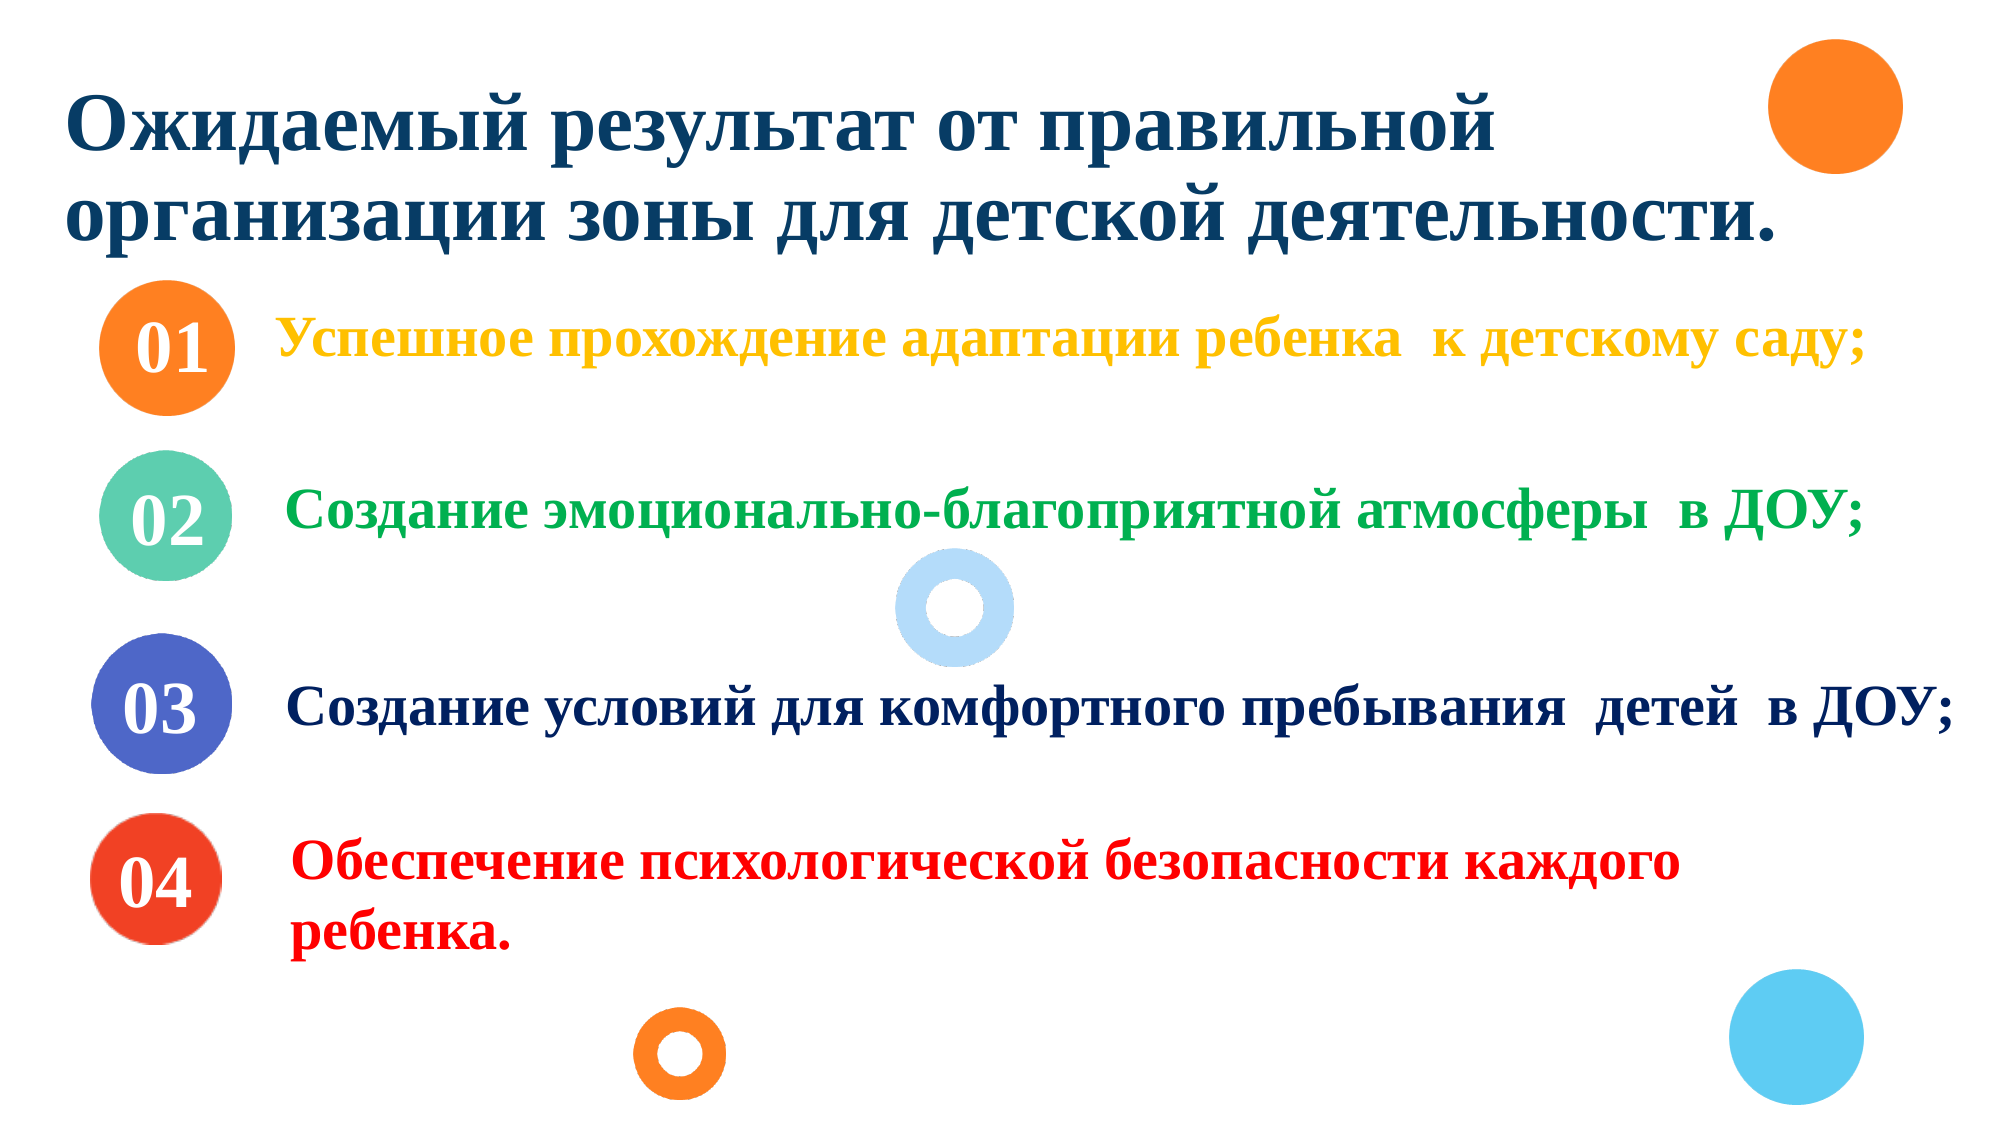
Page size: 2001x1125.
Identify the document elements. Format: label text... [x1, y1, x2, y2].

picture [99, 450, 232, 582]
text_box Создание эмоционально-благоприятной атмосферы в ДОУ; [269, 462, 1882, 548]
picture [633, 1007, 726, 1100]
picture [894, 548, 1014, 667]
picture [91, 633, 232, 774]
text_box Успешное прохождение адаптации ребенка к детскому саду; [259, 290, 1973, 376]
picture [90, 813, 222, 945]
picture [1728, 969, 1864, 1105]
text_box Обеспечение психологической безопасности каждого ребенка. [275, 813, 1841, 969]
title Ожидаемый результат от правильной организации зоны для детской деятельности. [49, 59, 1863, 278]
picture [1768, 39, 1903, 174]
picture [99, 280, 235, 416]
text_box Создание условий для комфортного пребывания детей в ДОУ; [270, 659, 1972, 744]
